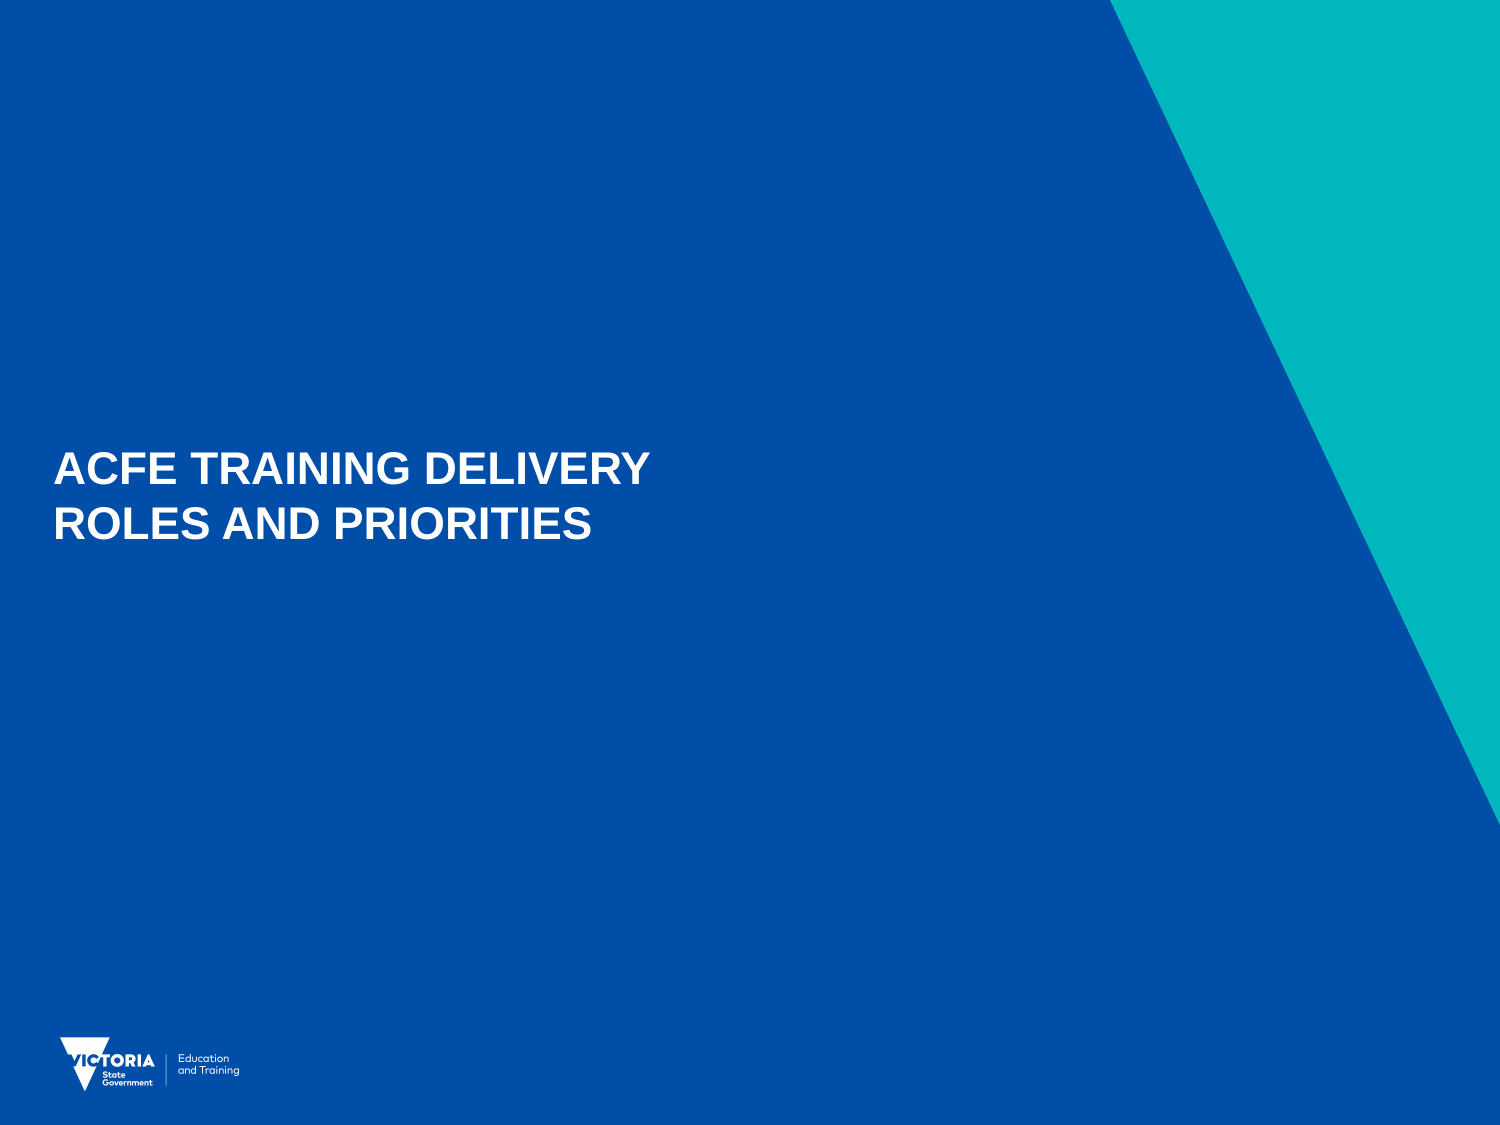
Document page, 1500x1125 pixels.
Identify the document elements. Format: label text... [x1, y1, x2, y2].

picture [1112, 9, 1495, 818]
picture [53, 1035, 254, 1094]
list ACFE TRAINING DELIVERY ROLES AND PRIORITIES [53, 438, 715, 634]
